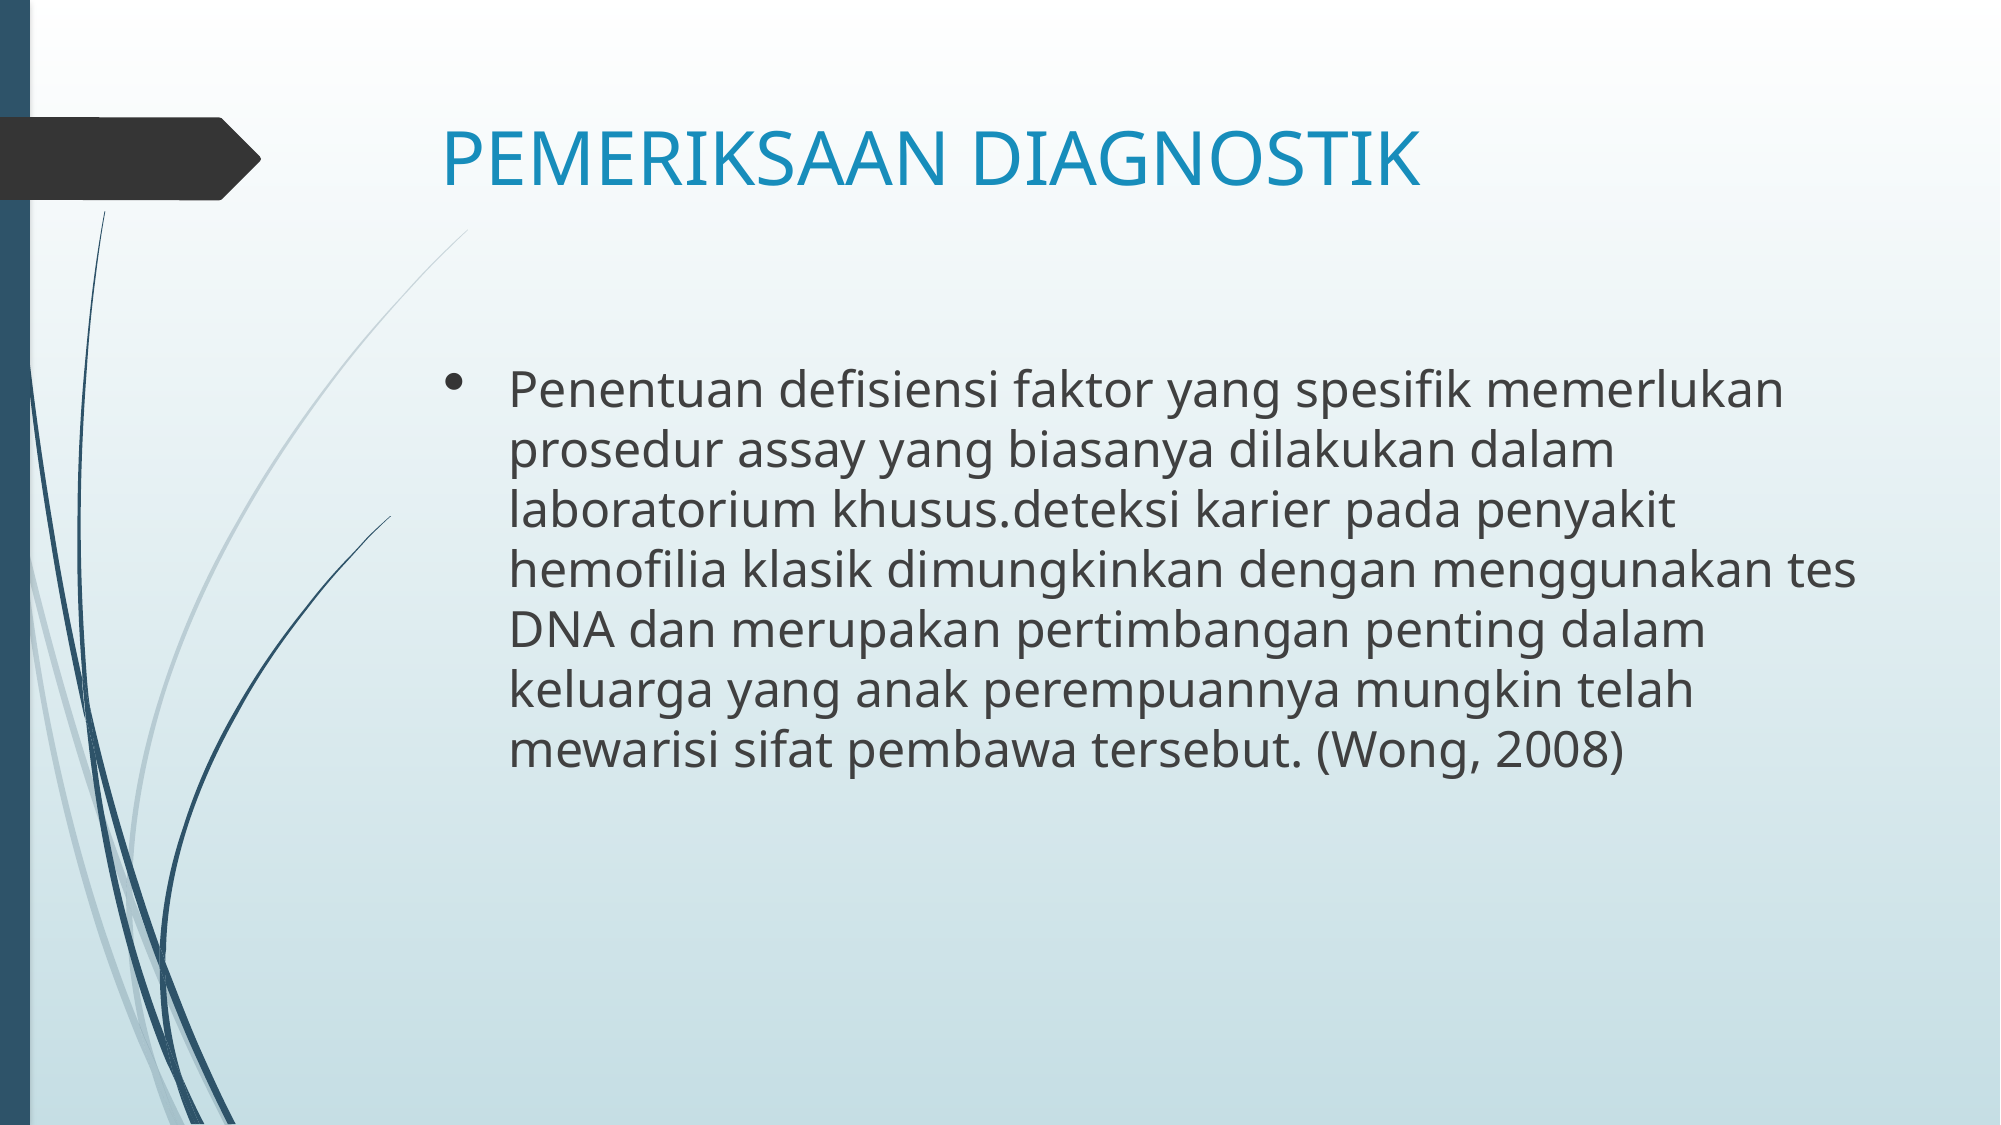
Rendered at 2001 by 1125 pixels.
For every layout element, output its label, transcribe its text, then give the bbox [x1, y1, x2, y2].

list Penentuan defisiensi faktor yang spesifik memerlukan prosedur assay yang biasanya dilakukan dalam laboratorium khusus.deteksi karier pada penyakit hemofilia klasik dimungkinkan dengan menggunakan tes DNA dan merupakan pertimbangan penting dalam keluarga yang anak perempuannya mungkin telah mewarisi sifat pembawa tersebut. (Wong, 2008) [424, 350, 1888, 970]
title PEMERIKSAAN DIAGNOSTIK [425, 102, 1888, 313]
